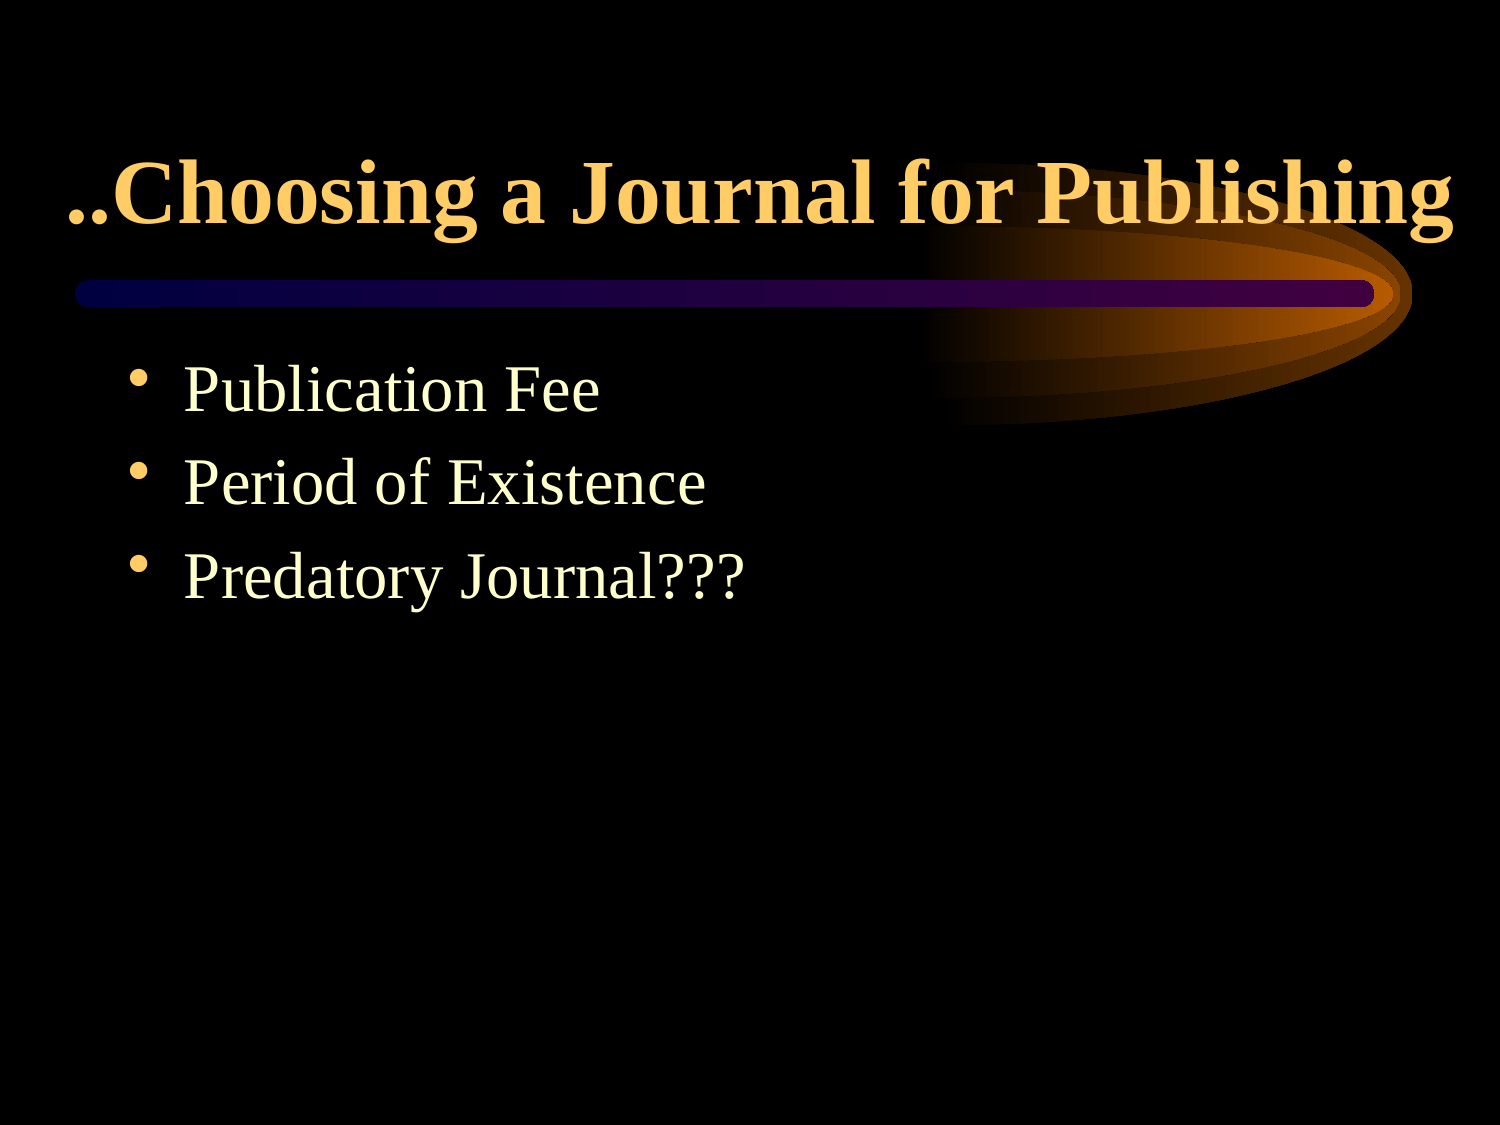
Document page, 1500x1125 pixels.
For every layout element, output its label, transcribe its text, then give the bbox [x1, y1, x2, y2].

list Publication Fee Period of Existence Predatory Journal??? [112, 337, 1388, 1013]
title ..Choosing a Journal for Publishing [49, 62, 1500, 251]
